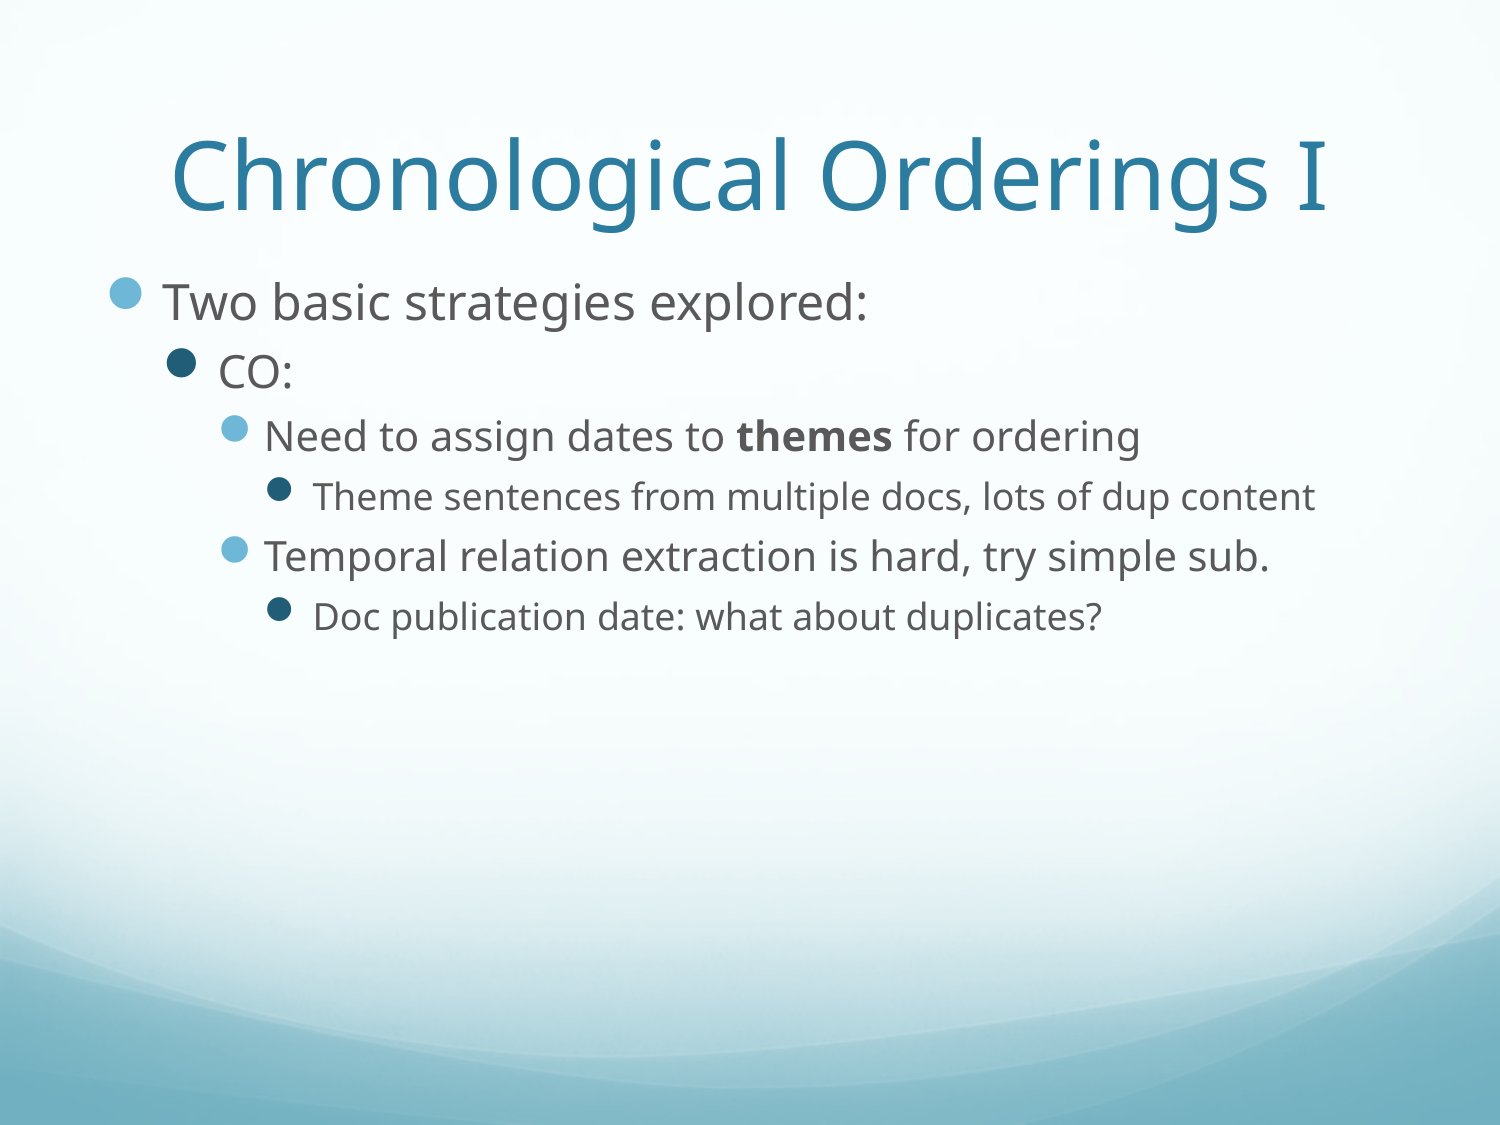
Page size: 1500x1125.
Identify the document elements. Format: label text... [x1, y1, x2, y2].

title Chronological Orderings I [90, 17, 1410, 237]
list Two basic strategies explored: CO: Need to assign dates to themes for ordering Theme sentences from multiple docs, lots of dup content Temporal relation extraction is hard, try simple sub. Doc publication date: what about duplicates? [90, 262, 1410, 975]
